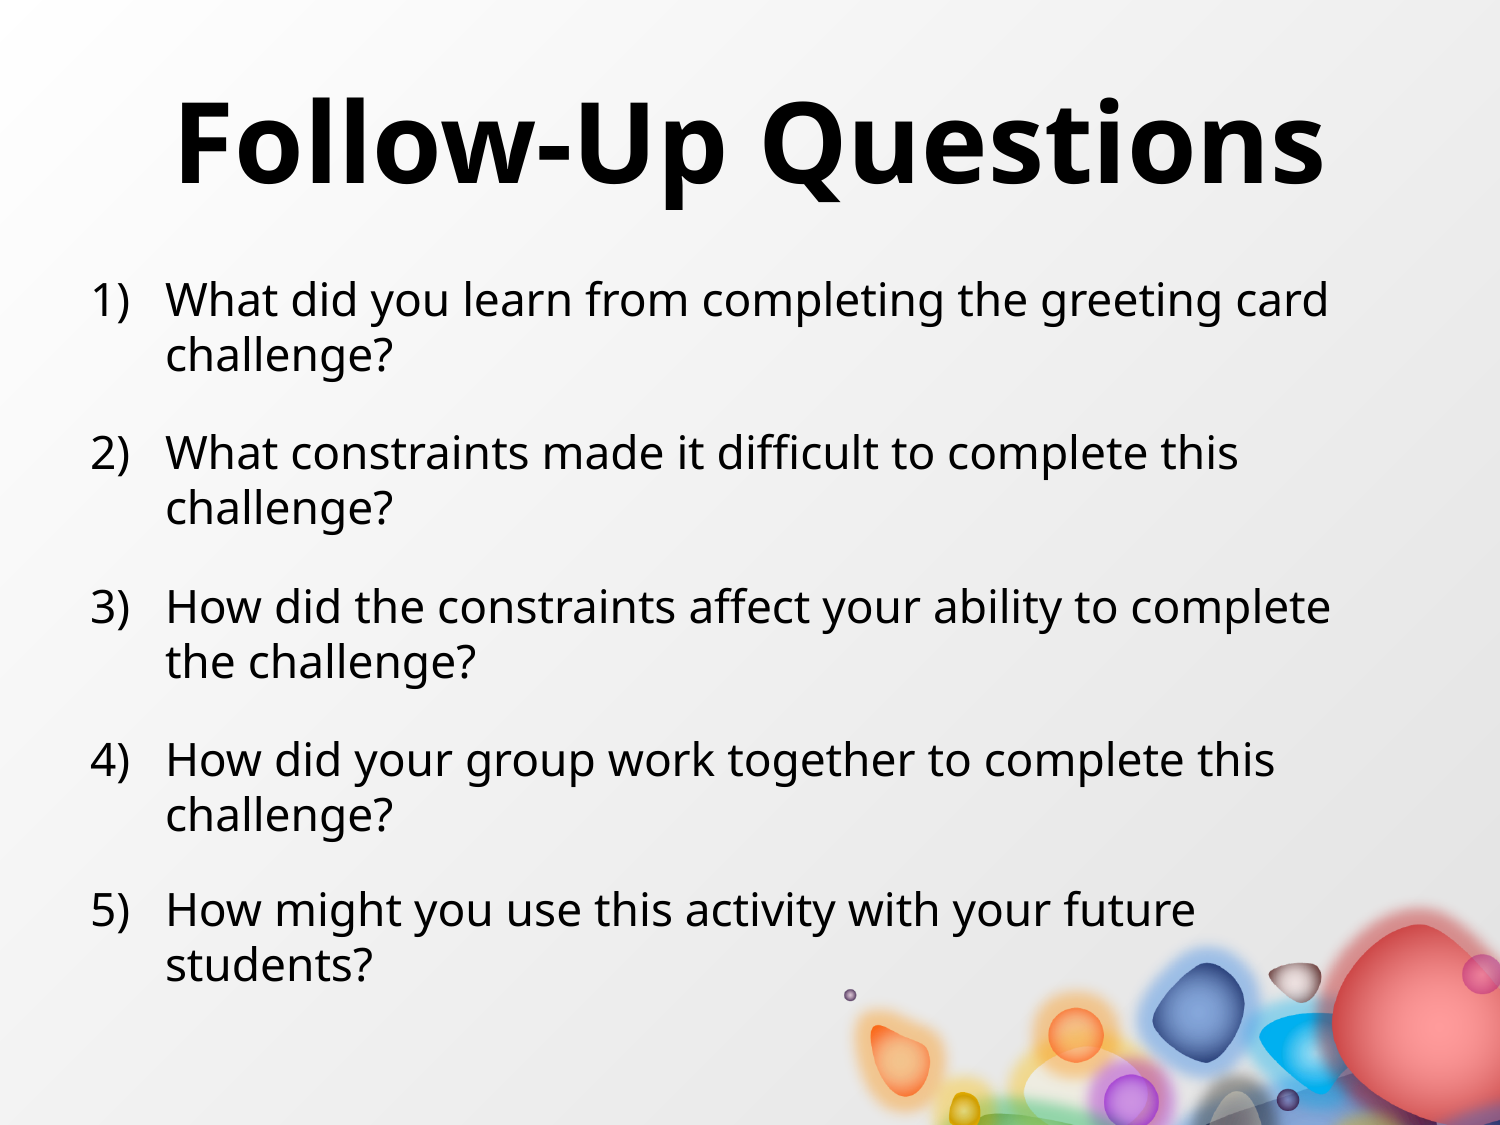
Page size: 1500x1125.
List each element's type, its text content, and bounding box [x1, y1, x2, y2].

list What did you learn from completing the greeting card challenge? What constraints made it difficult to complete this challenge? How did the constraints affect your ability to complete the challenge? How did your group work together to complete this challenge? How might you use this activity with your future students? [75, 262, 1425, 1005]
picture [832, 886, 1500, 1125]
title Follow-Up Questions [75, 45, 1425, 233]
